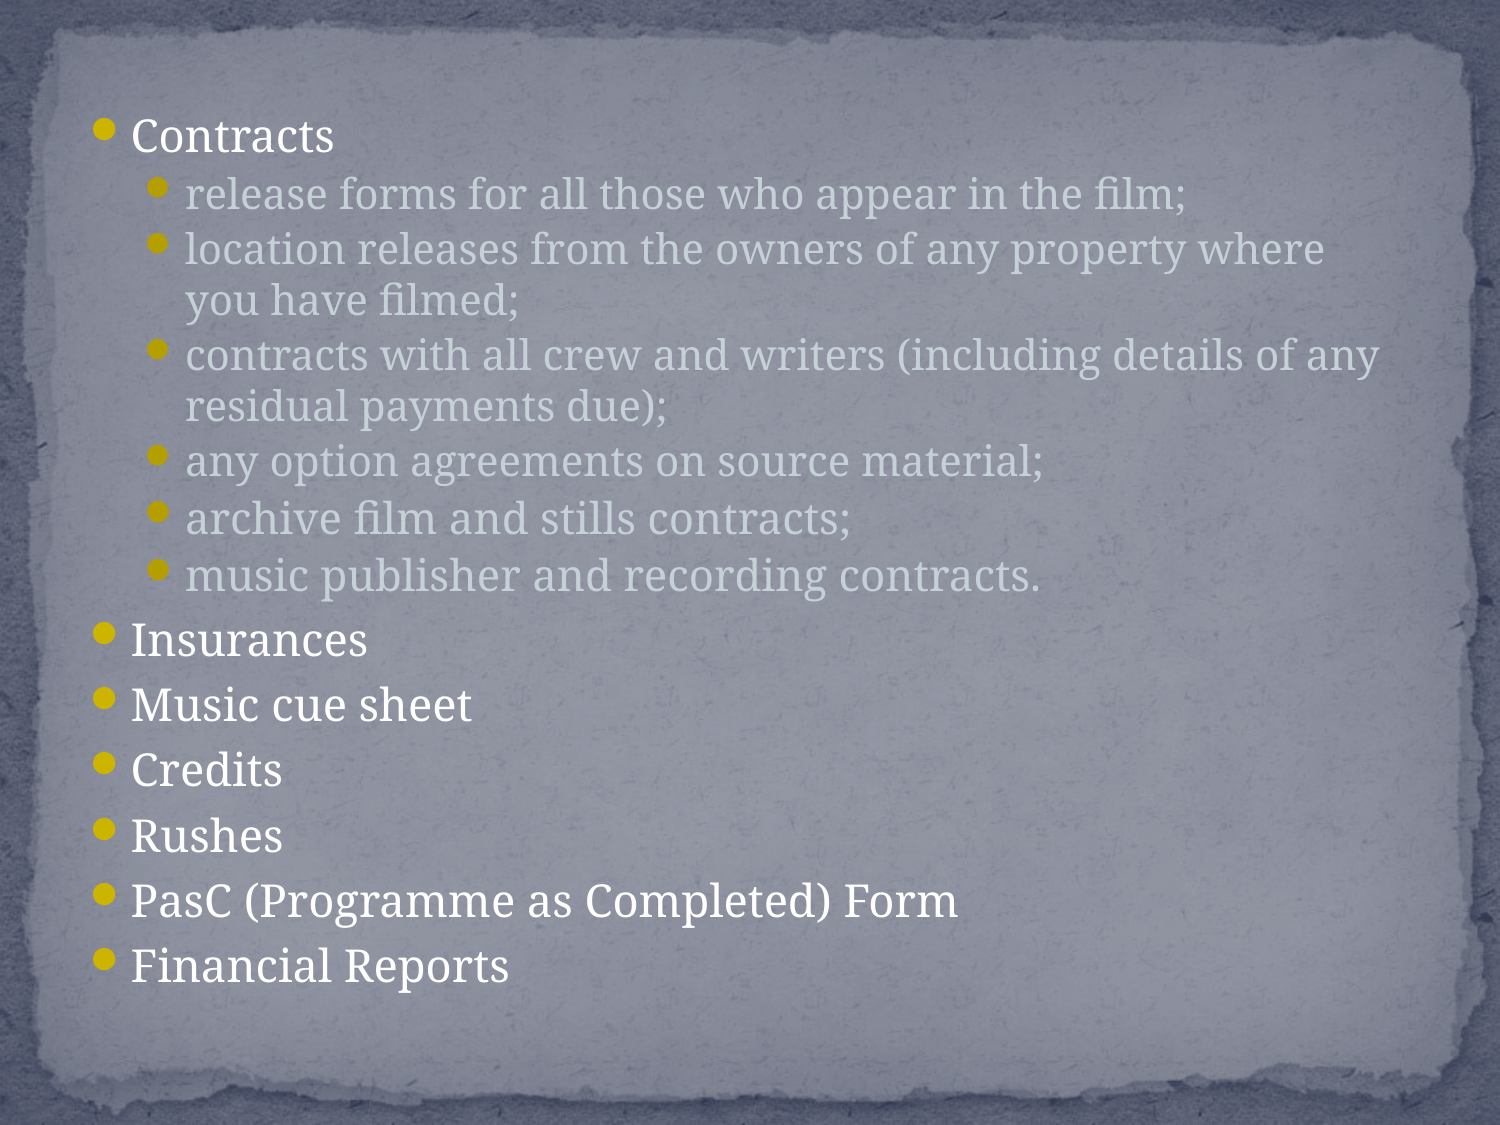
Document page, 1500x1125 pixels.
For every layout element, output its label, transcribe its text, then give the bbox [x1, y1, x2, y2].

list Contracts release forms for all those who appear in the film; location releases from the owners of any property where you have filmed; contracts with all crew and writers (including details of any residual payments due); any option agreements on source material; archive film and stills contracts; music publisher and recording contracts. Insurances Music cue sheet Credits Rushes PasC (Programme as Completed) Form Financial Reports [75, 99, 1425, 1000]
